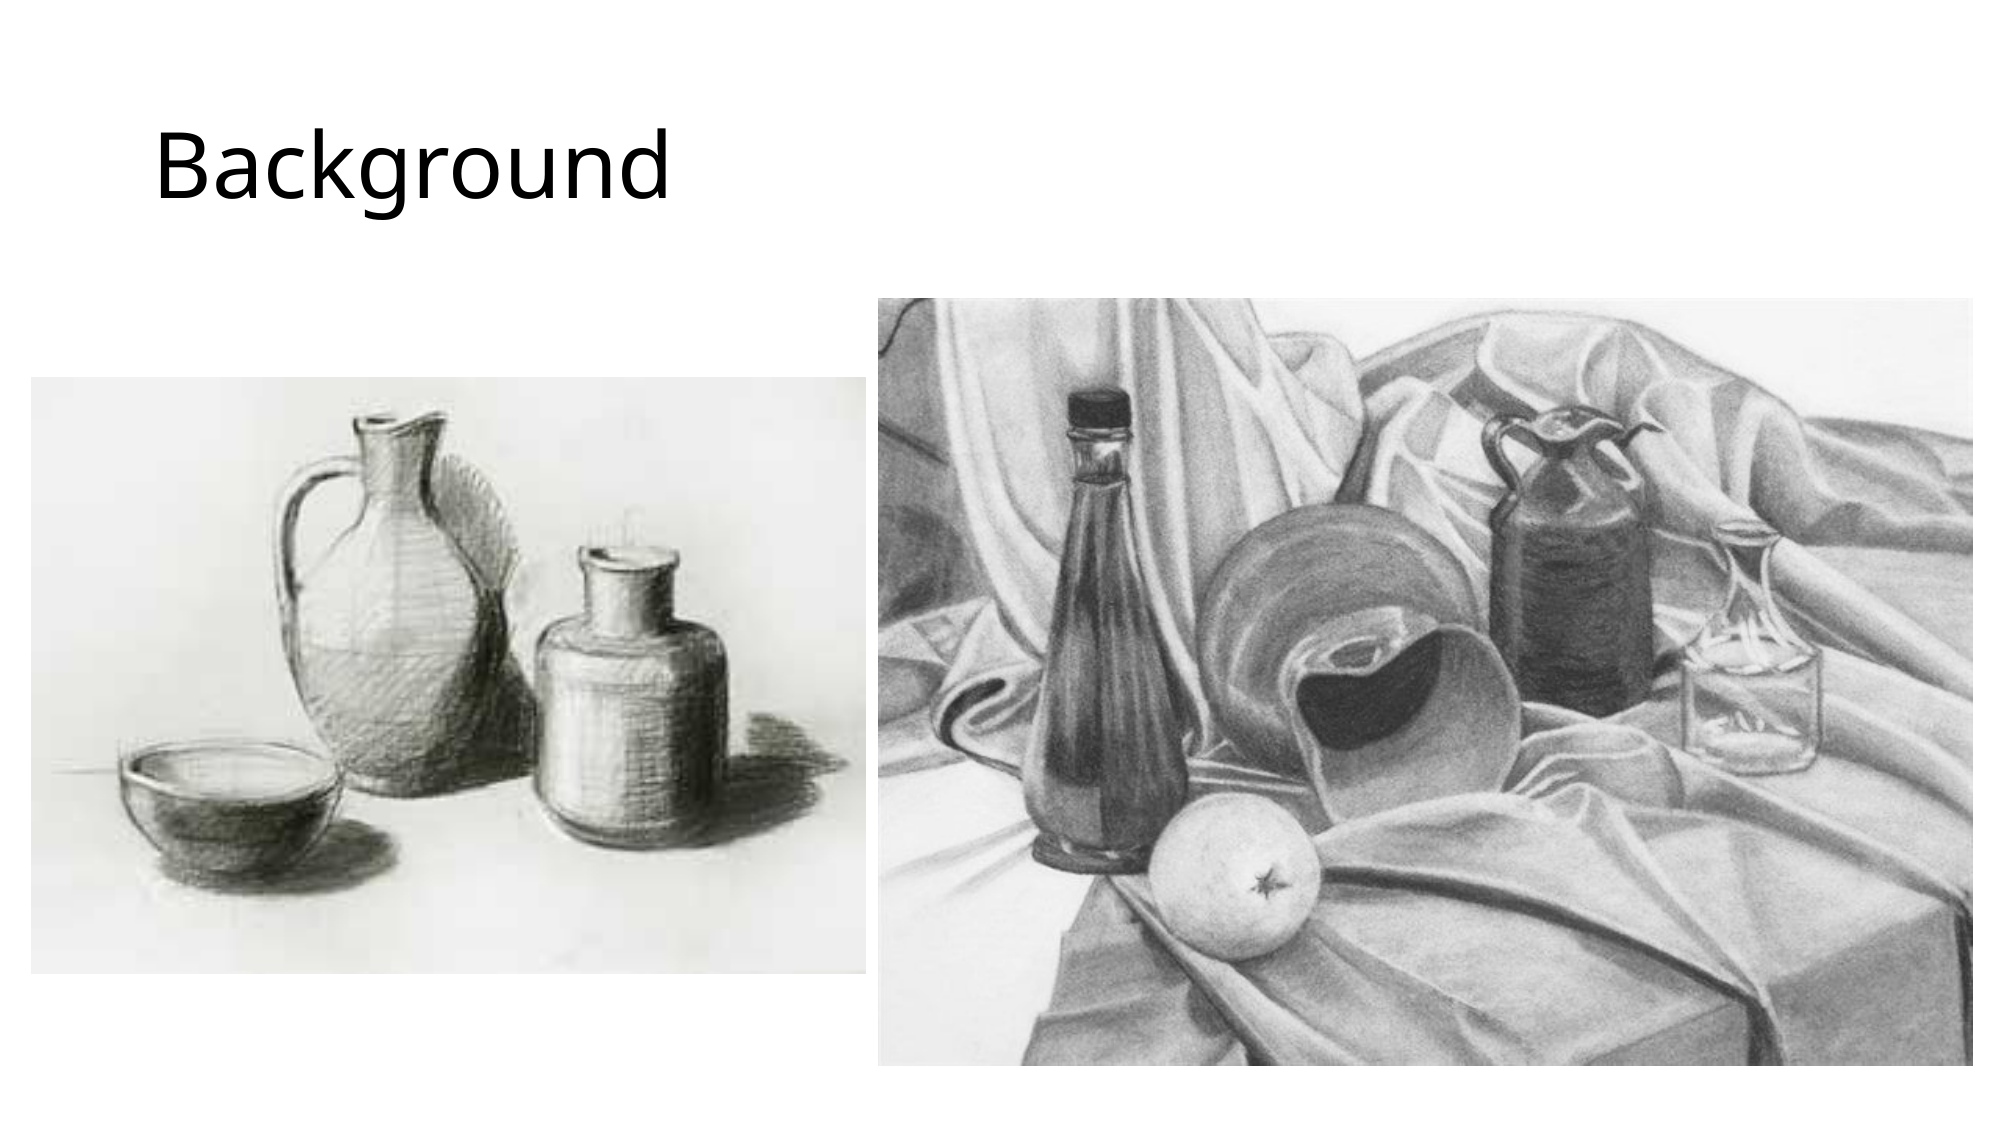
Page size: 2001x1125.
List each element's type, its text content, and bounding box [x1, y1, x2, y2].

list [31, 377, 866, 974]
title Background [137, 59, 1863, 278]
picture [878, 298, 1973, 1066]
